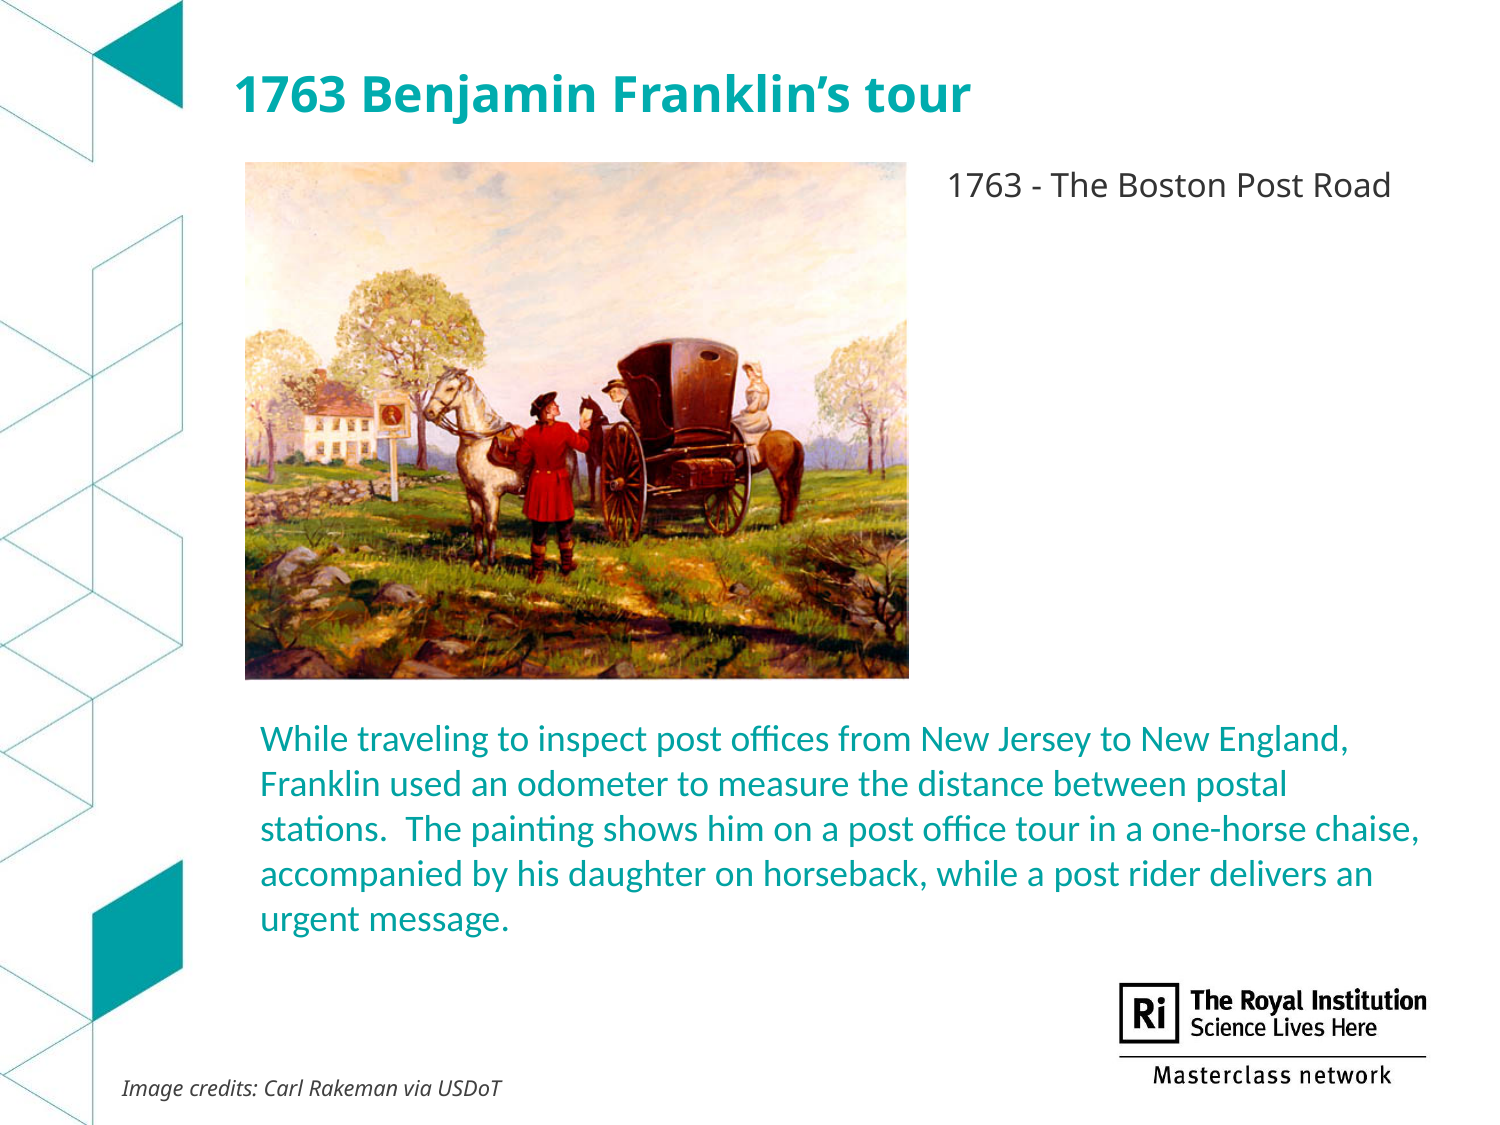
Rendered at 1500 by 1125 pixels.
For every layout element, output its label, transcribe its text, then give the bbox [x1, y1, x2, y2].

text_box 1763 - The Boston Post Road [931, 157, 1408, 212]
text_box While traveling to inspect post offices from New Jersey to New England, Franklin used an odometer to measure the distance between postal stations. The painting shows him on a post office tour in a one-horse chaise, accompanied by his daughter on horseback, while a post rider delivers an urgent message. [245, 707, 1462, 947]
text_box [218, 75, 1426, 132]
text_box 1763 Benjamin Franklin’s tour [218, 55, 1166, 131]
picture [0, 0, 215, 1125]
picture [245, 162, 909, 681]
text_box Image credits: Carl Rakeman via USDoT [107, 1066, 1153, 1108]
picture [1112, 975, 1436, 1102]
